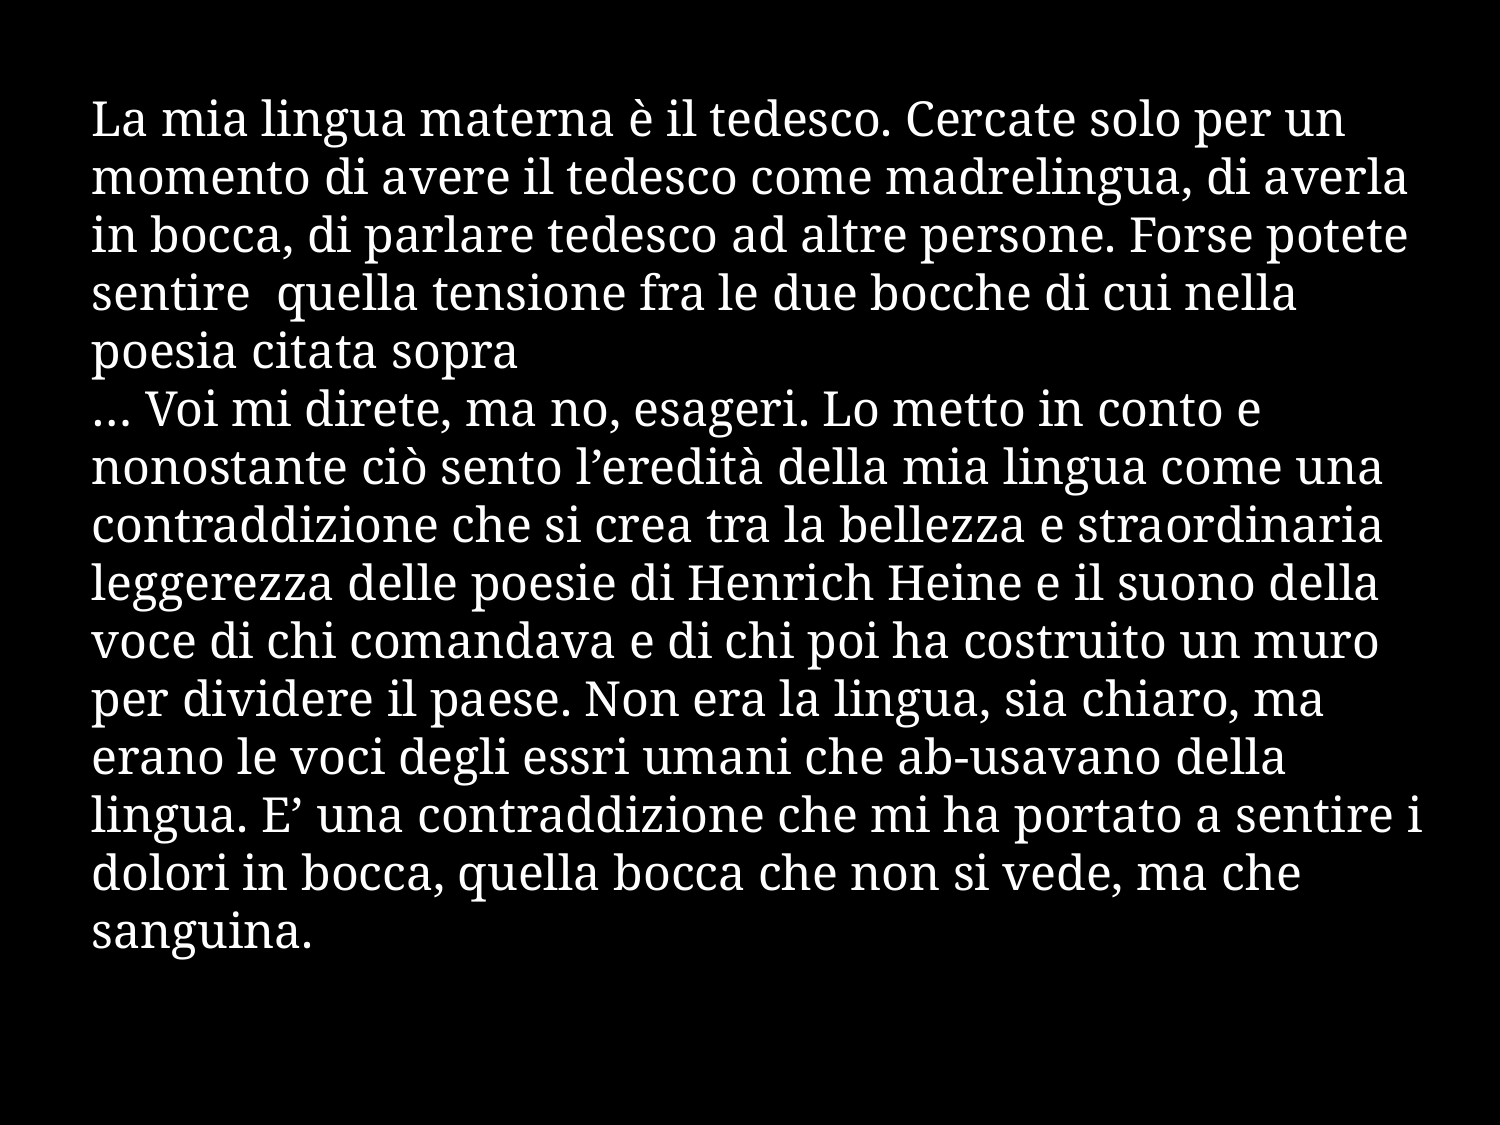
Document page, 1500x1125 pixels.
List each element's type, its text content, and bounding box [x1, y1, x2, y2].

title La mia lingua materna è il tedesco. Cercate solo per un momento di avere il tedesco come madrelingua, di averla in bocca, di parlare tedesco ad altre persone. Forse potete sentire quella tensione fra le due bocche di cui nella poesia citata sopra … Voi mi direte, ma no, esageri. Lo metto in conto e nonostante ciò sento l’eredità della mia lingua come una contraddizione che si crea tra la bellezza e straordinaria leggerezza delle poesie di Henrich Heine e il suono della voce di chi comandava e di chi poi ha costruito un muro per dividere il paese. Non era la lingua, sia chiaro, ma erano le voci degli essri umani che ab-usavano della lingua. E’ una contraddizione che mi ha portato a sentire i dolori in bocca, quella bocca che non si vede, ma che sanguina. [76, 78, 1447, 1071]
